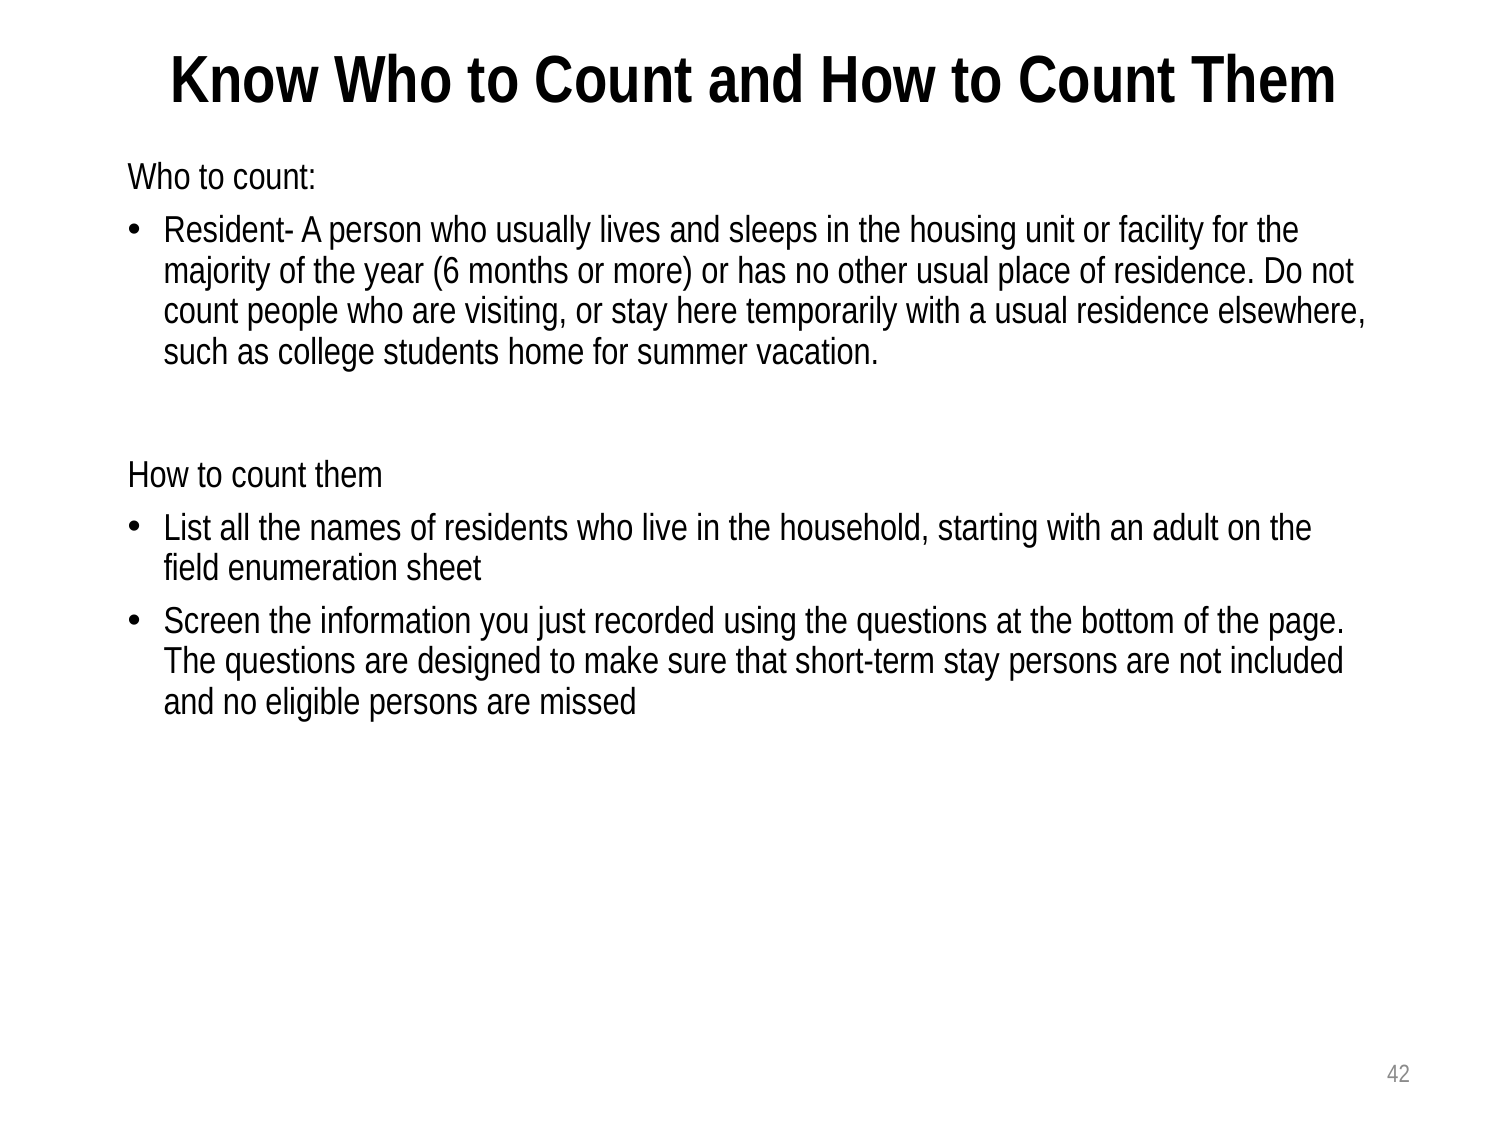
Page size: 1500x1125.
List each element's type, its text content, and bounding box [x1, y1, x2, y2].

list Who to count: Resident- A person who usually lives and sleeps in the housing unit or facility for the majority of the year (6 months or more) or has no other usual place of residence. Do not count people who are visiting, or stay here temporarily with a usual residence elsewhere, such as college students home for summer vacation. How to count them List all the names of residents who live in the household, starting with an adult on the field enumeration sheet Screen the information you just recorded using the questions at the bottom of the page. The questions are designed to make sure that short-term stay persons are not included and no eligible persons are missed [112, 155, 1388, 850]
slide_number 42 [1074, 1042, 1425, 1103]
list Know Who to Count and How to Count Them [112, 37, 1388, 155]
